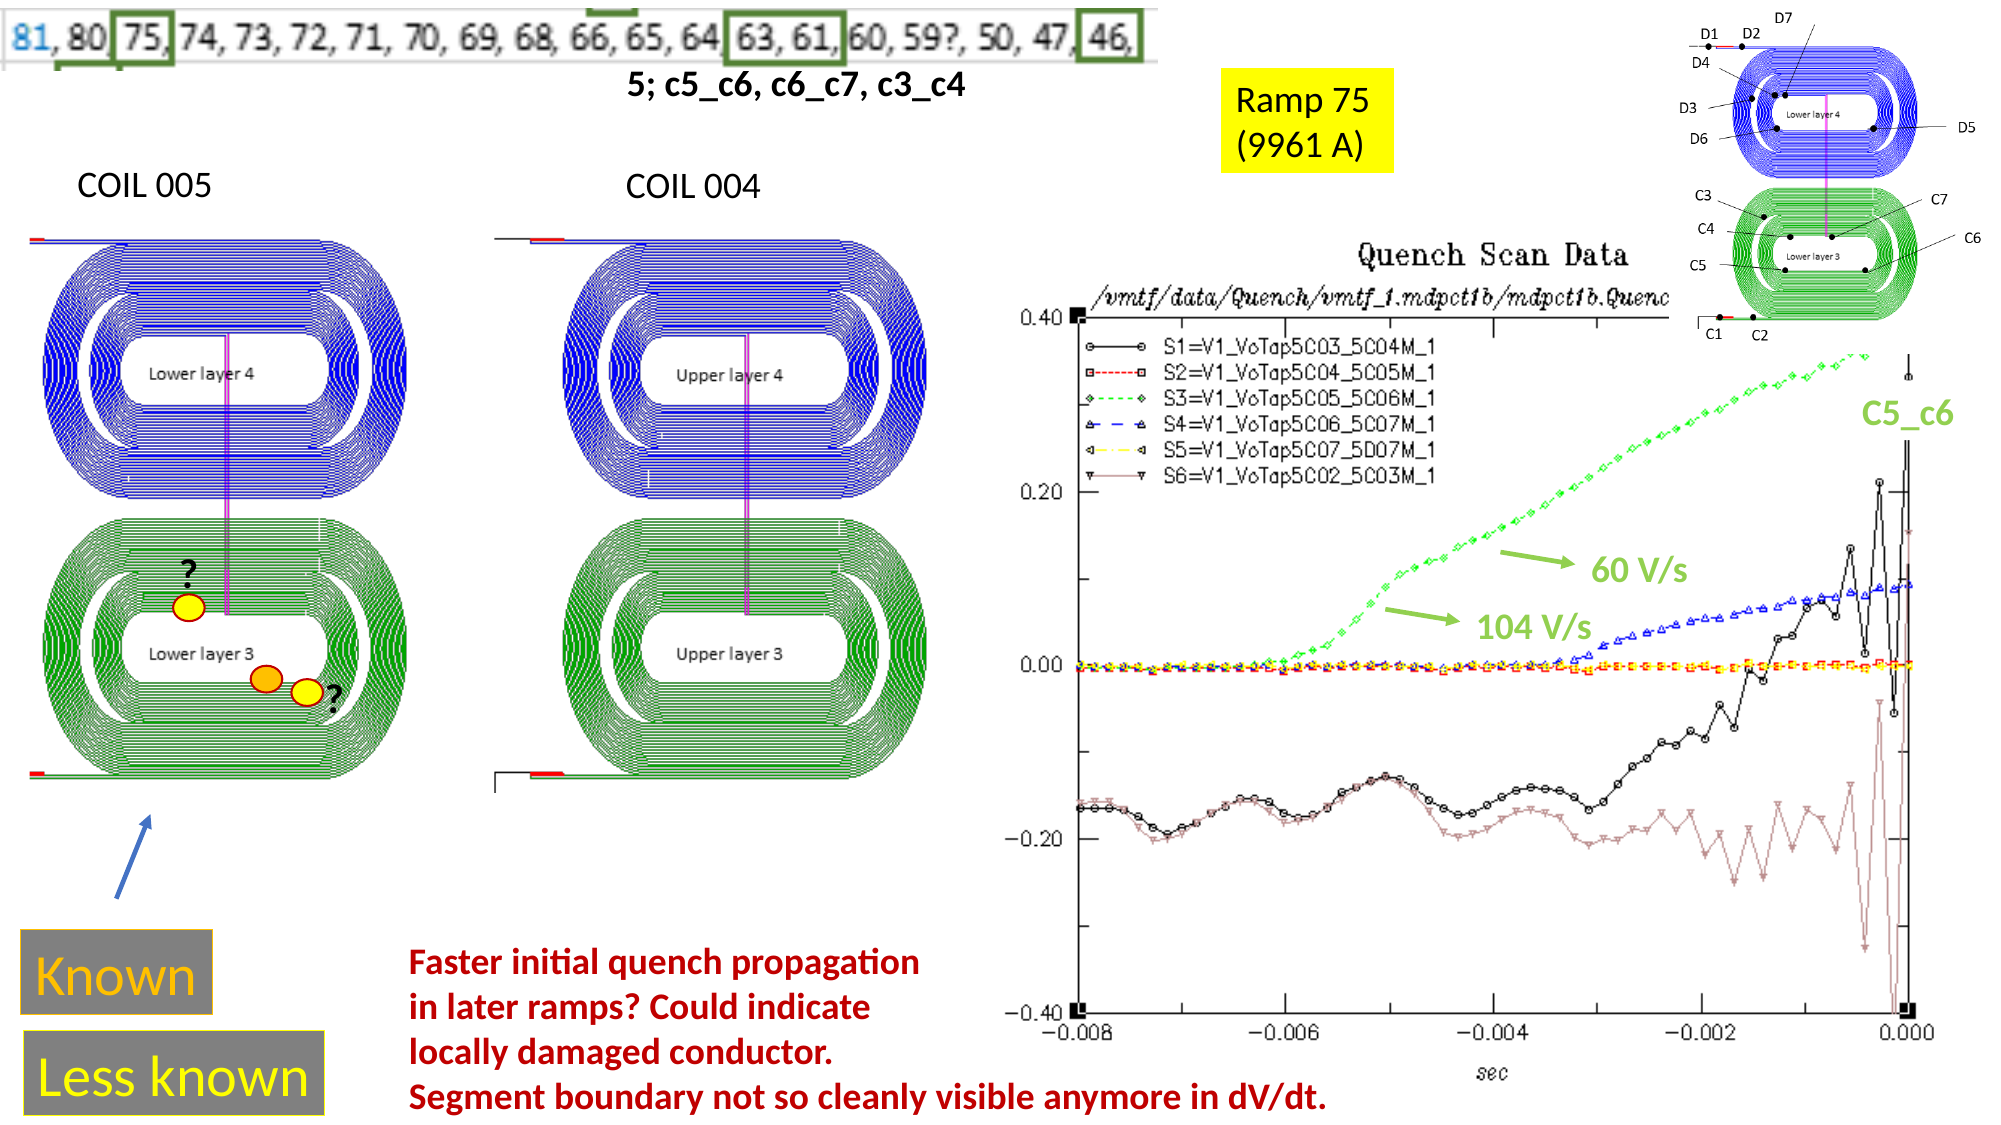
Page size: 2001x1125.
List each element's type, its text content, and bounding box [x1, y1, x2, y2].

picture [29, 2, 1992, 1100]
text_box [116, 814, 151, 899]
picture [0, 8, 1158, 71]
text_box Ramp 75 (9961 A) [1221, 68, 1394, 173]
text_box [1385, 609, 1461, 622]
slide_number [137, 1042, 588, 1103]
text_box 5; c5_c6, c6_c7, c3_c4 [612, 71, 981, 112]
text_box Faster initial quench propagation in later ramps? Could indicate locally damaged conductor. Segment boundary not so cleanly visible anymore in dV/dt. [394, 929, 1344, 1125]
text_box Known [20, 929, 213, 1015]
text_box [1500, 552, 1576, 565]
text_box COIL 005 [62, 152, 228, 213]
text_box COIL 004 [610, 153, 776, 214]
text_box Less known [23, 1030, 325, 1116]
